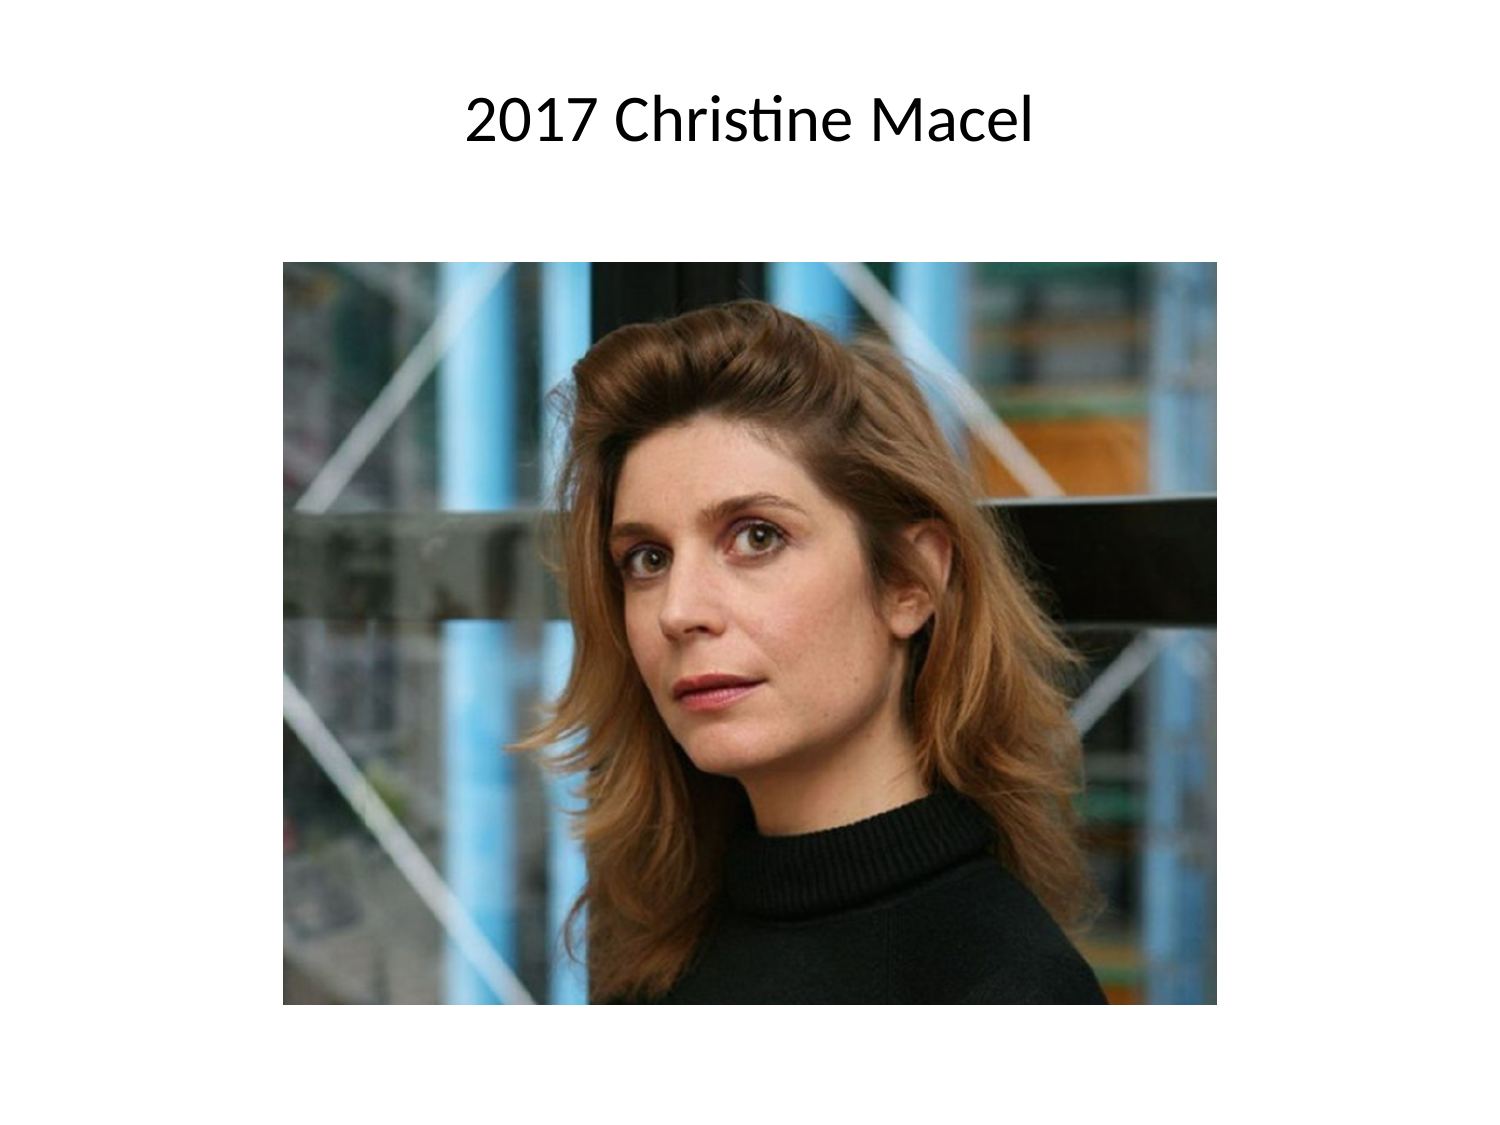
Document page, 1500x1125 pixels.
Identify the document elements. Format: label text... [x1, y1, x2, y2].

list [282, 262, 1217, 1006]
title 2017 Christine Macel [75, 45, 1425, 185]
